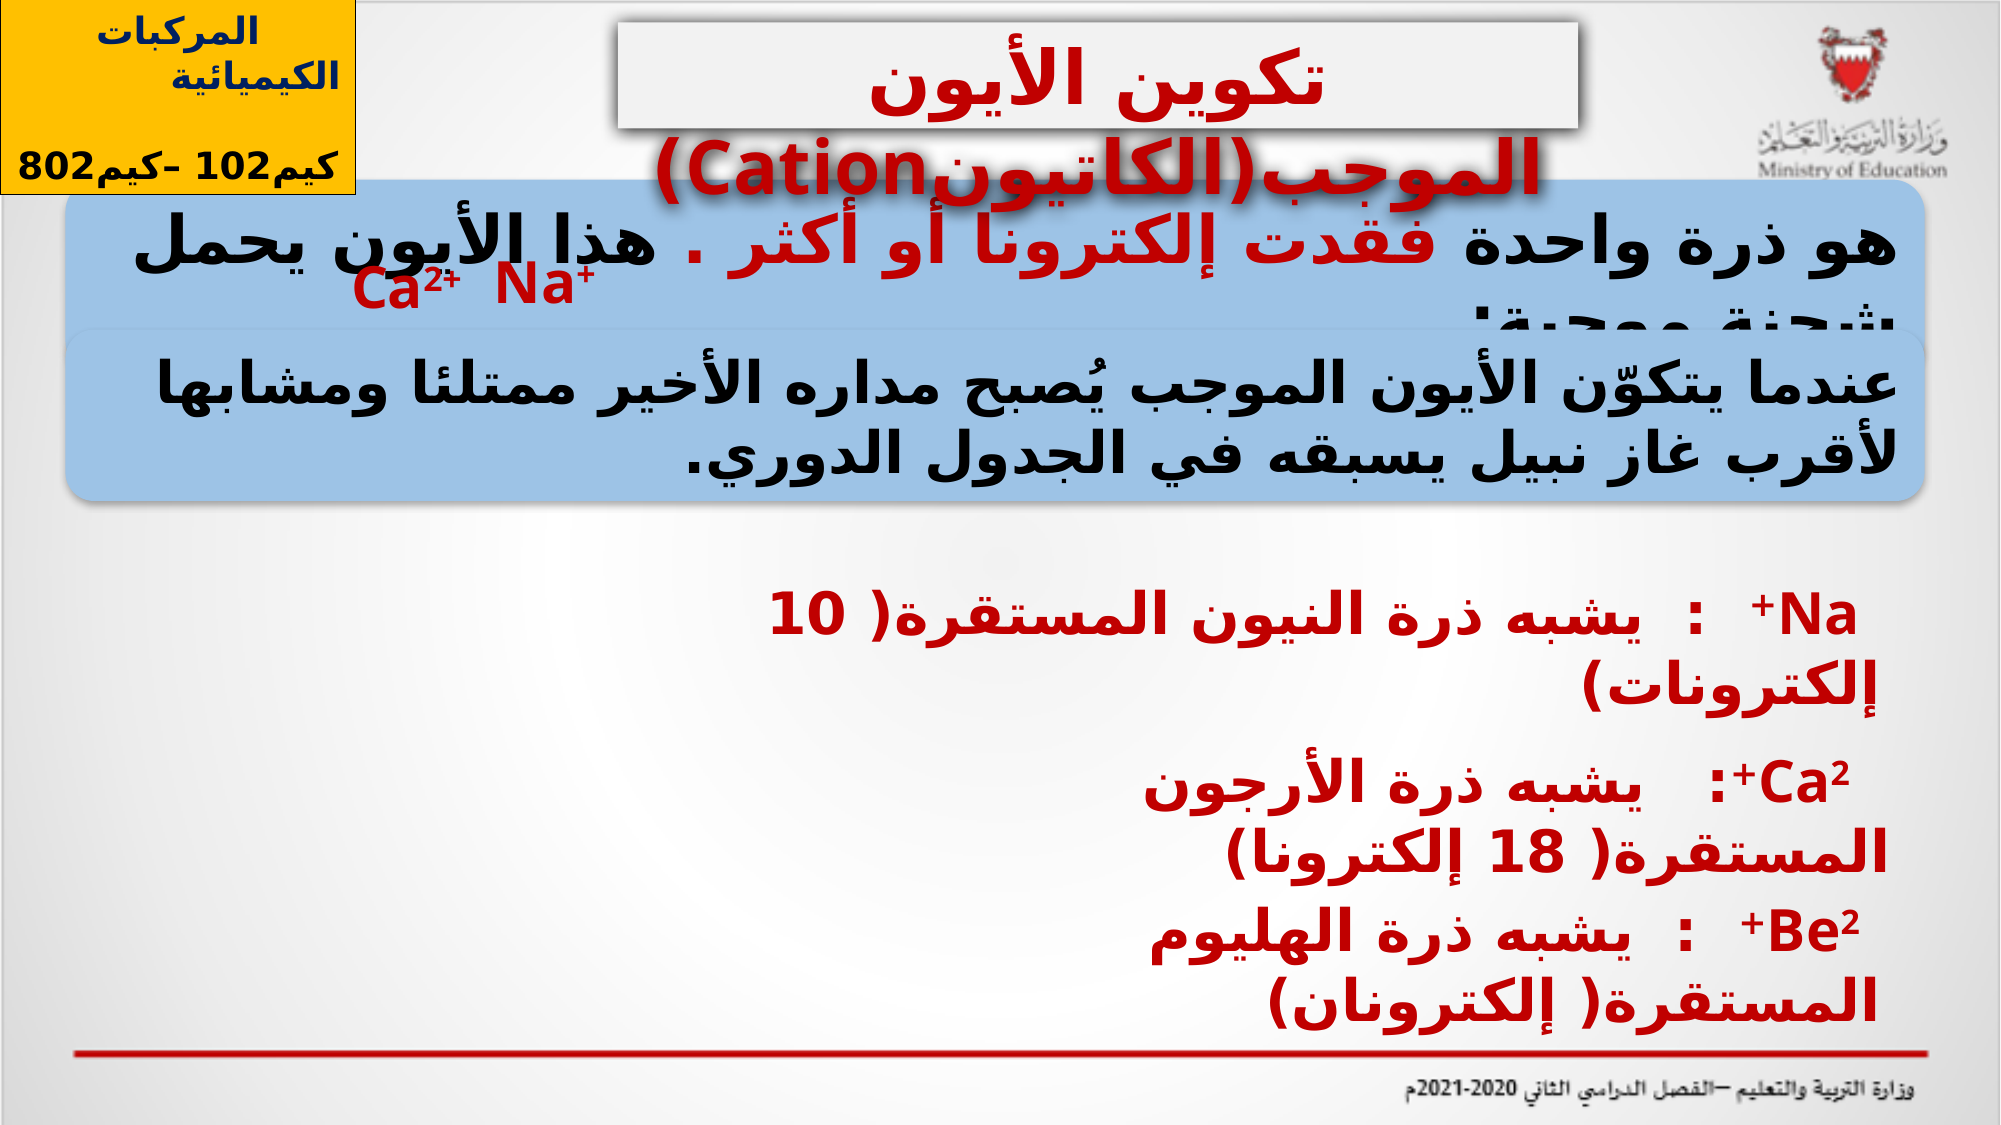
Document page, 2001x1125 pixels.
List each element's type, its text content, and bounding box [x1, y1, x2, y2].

text_box Na+ [479, 237, 611, 323]
text_box Ca2+ [336, 242, 477, 327]
text_box Ca2+: يشبه ذرة الأرجون المستقرة( 18 إلكترونا) [755, 737, 1906, 892]
text_box هو ذرة واحدة فقدت إلكترونا أو أكثر . هذا الأيون يحمل شحنة موجبة: ....... [65, 179, 1925, 341]
text_box تكوين الأيون الموجب(الكاتيونCation) [617, 21, 1579, 129]
text_box المركبات الكيميائية كيم102 –كيم802 [0, 0, 356, 195]
text_box Na+ : يشبه ذرة النيون المستقرة( 10 إلكترونات) [745, 568, 1895, 724]
text_box عندما يتكوّن الأيون الموجب يُصبح مداره الأخير ممتلئا ومشابها لأقرب غاز نبيل يسبقه في الجدول الدوري. [65, 329, 1925, 501]
text_box Be2+ : يشبه ذرة الهليوم المستقرة( إلكترونان) [745, 885, 1895, 1041]
picture [0, 0, 2001, 1125]
